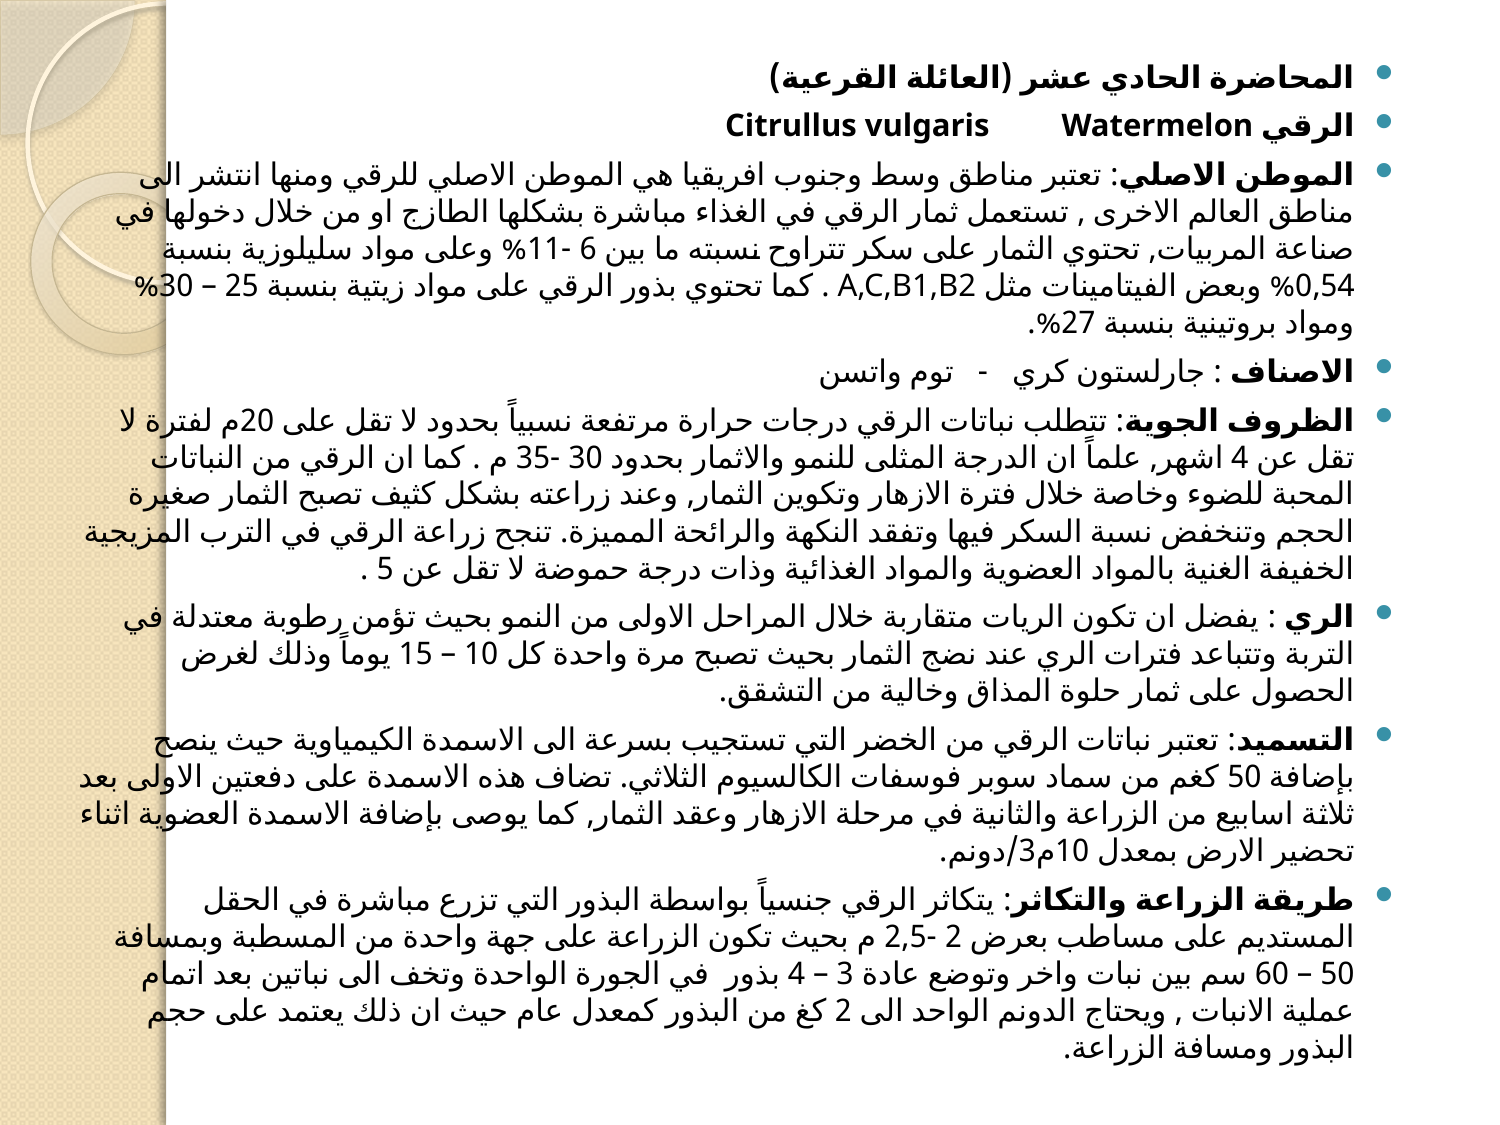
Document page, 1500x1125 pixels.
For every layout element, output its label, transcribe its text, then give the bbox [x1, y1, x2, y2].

list المحاضرة الحادي عشر (العائلة القرعية) الرقي Citrullus vulgaris Watermelon الموطن الاصلي: تعتبر مناطق وسط وجنوب افريقيا هي الموطن الاصلي للرقي ومنها انتشر الى مناطق العالم الاخرى , تستعمل ثمار الرقي في الغذاء مباشرة بشكلها الطازج او من خلال دخولها في صناعة المربيات, تحتوي الثمار على سكر تتراوح نسبته ما بين 6 -11% وعلى مواد سليلوزية بنسبة 0,54% وبعض الفيتامينات مثل A,C,B1,B2 . كما تحتوي بذور الرقي على مواد زيتية بنسبة 25 – 30% ومواد بروتينية بنسبة 27%. الاصناف : جارلستون كري - توم واتسن الظروف الجوية: تتطلب نباتات الرقي درجات حرارة مرتفعة نسبياً بحدود لا تقل على 20م لفترة لا تقل عن 4 اشهر, علماً ان الدرجة المثلى للنمو والاثمار بحدود 30 -35 م . كما ان الرقي من النباتات المحبة للضوء وخاصة خلال فترة الازهار وتكوين الثمار, وعند زراعته بشكل كثيف تصبح الثمار صغيرة الحجم وتنخفض نسبة السكر فيها وتفقد النكهة والرائحة المميزة. تنجح زراعة الرقي في الترب المزيجية الخفيفة الغنية بالمواد العضوية والمواد الغذائية وذات درجة حموضة لا تقل عن 5 . الري : يفضل ان تكون الريات متقاربة خلال المراحل الاولى من النمو بحيث تؤمن رطوبة معتدلة في التربة وتتباعد فترات الري عند نضج الثمار بحيث تصبح مرة واحدة كل 10 – 15 يوماً وذلك لغرض الحصول على ثمار حلوة المذاق وخالية من التشقق. التسميد: تعتبر نباتات الرقي من الخضر التي تستجيب بسرعة الى الاسمدة الكيمياوية حيث ينصح بإضافة 50 كغم من سماد سوبر فوسفات الكالسيوم الثلاثي. تضاف هذه الاسمدة على دفعتين الاولى بعد ثلاثة اسابيع من الزراعة والثانية في مرحلة الازهار وعقد الثمار, كما يوصى بإضافة الاسمدة العضوية اثناء تحضير الارض بمعدل 10م3/دونم. طريقة الزراعة والتكاثر: يتكاثر الرقي جنسياً بواسطة البذور التي تزرع مباشرة في الحقل المستديم على مساطب بعرض 2 -2,5 م بحيث تكون الزراعة على جهة واحدة من المسطبة وبمسافة 50 – 60 سم بين نبات واخر وتوضع عادة 3 – 4 بذور في الجورة الواحدة وتخف الى نباتين بعد اتمام عملية الانبات , ويحتاج الدونم الواحد الى 2 كغ من البذور كمعدل عام حيث ان ذلك يعتمد على حجم البذور ومسافة الزراعة. [62, 50, 1425, 1075]
title [235, 45, 1466, 233]
